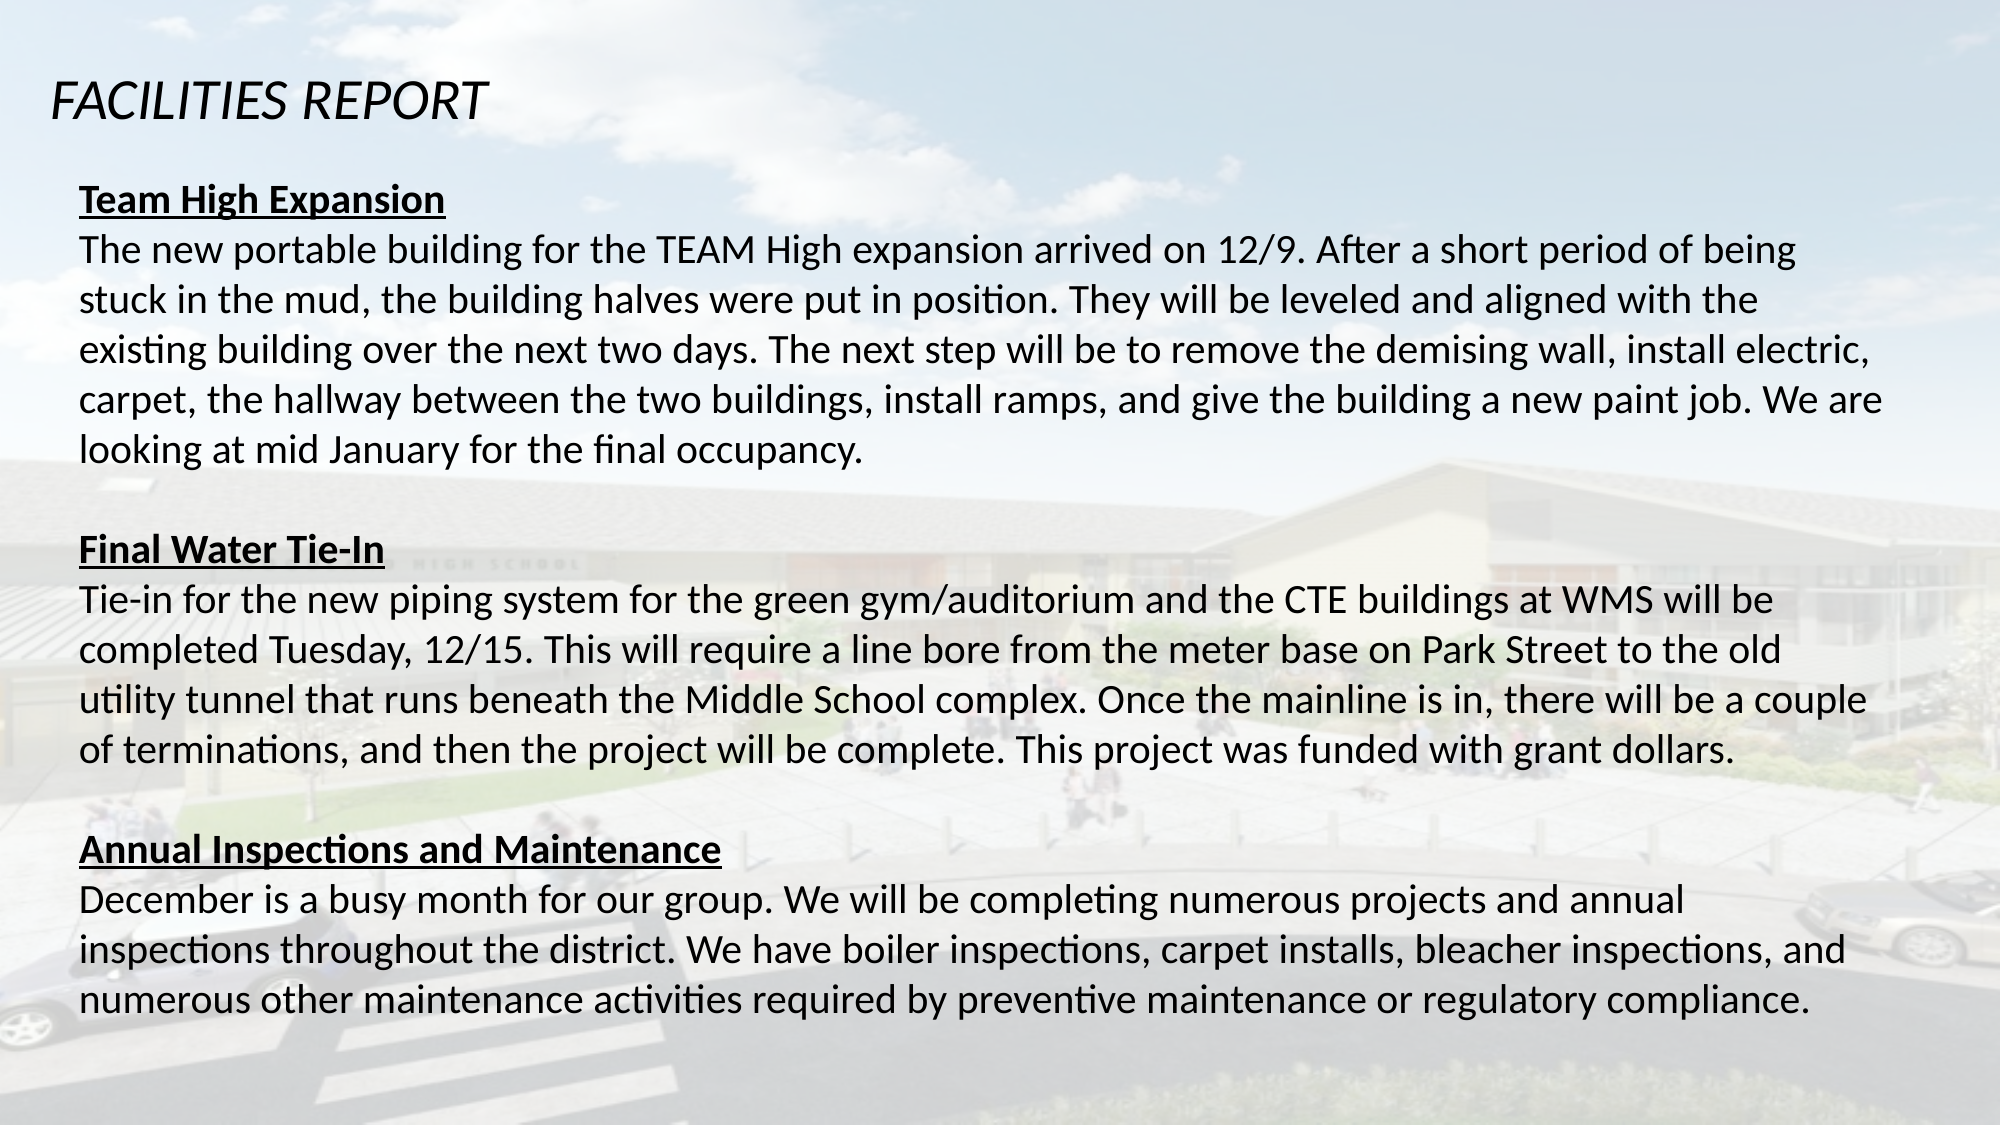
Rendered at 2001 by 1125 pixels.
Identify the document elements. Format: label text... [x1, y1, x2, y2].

text_box Team High Expansion The new portable building for the TEAM High expansion arrived on 12/9. After a short period of being stuck in the mud, the building halves were put in position. They will be leveled and aligned with the existing building over the next two days. The next step will be to remove the demising wall, install electric, carpet, the hallway between the two buildings, install ramps, and give the building a new paint job. We are looking at mid January for the final occupancy. Final Water Tie-In Tie-in for the new piping system for the green gym/auditorium and the CTE buildings at WMS will be completed Tuesday, 12/15. This will require a line bore from the meter base on Park Street to the old utility tunnel that runs beneath the Middle School complex. Once the mainline is in, there will be a couple of terminations, and then the project will be complete. This project was funded with grant dollars. Annual Inspections and Maintenance December is a busy month for our group. We will be completing numerous projects and annual inspections throughout the district. We have boiler inspections, carpet installs, bleacher inspections, and numerous other maintenance activities required by preventive maintenance or regulatory compliance. [63, 164, 1902, 1030]
text_box FACILITIES REPORT [35, 43, 504, 139]
